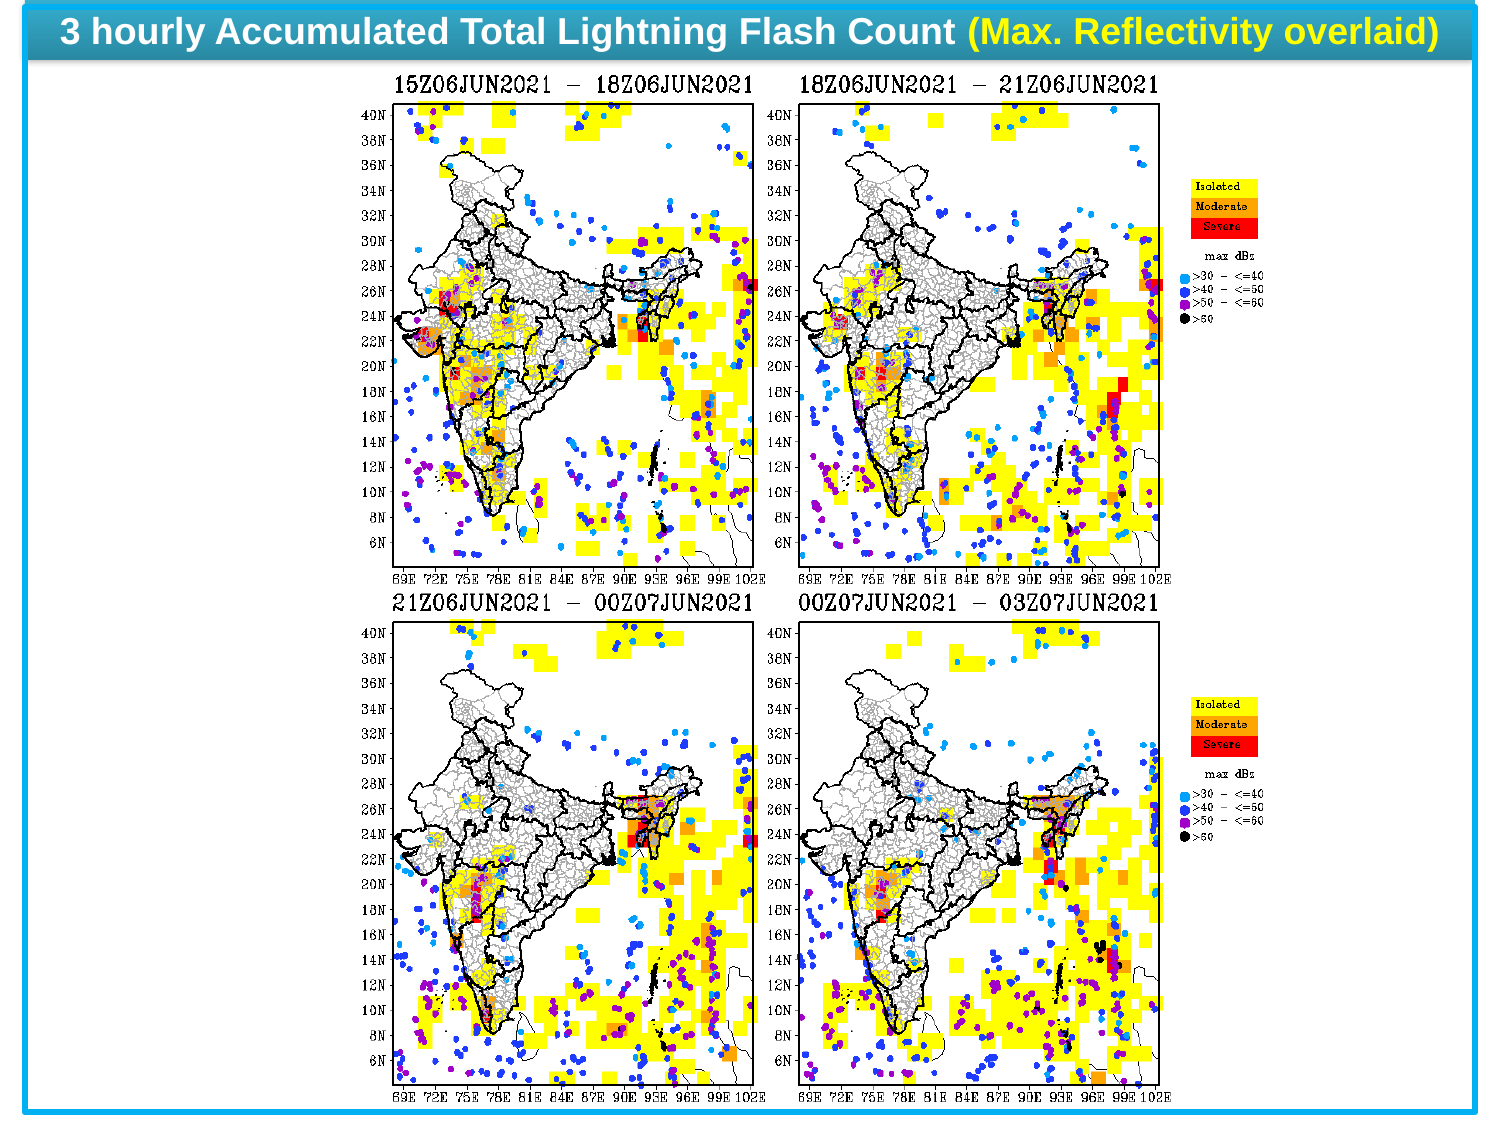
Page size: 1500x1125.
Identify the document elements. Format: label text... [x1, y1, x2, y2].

picture [361, 75, 1263, 1103]
text_box [23, 5, 1477, 1114]
text_box 3 hourly Accumulated Total Lightning Flash Count (Max. Reflectivity overlaid) [24, 0, 1475, 5]
